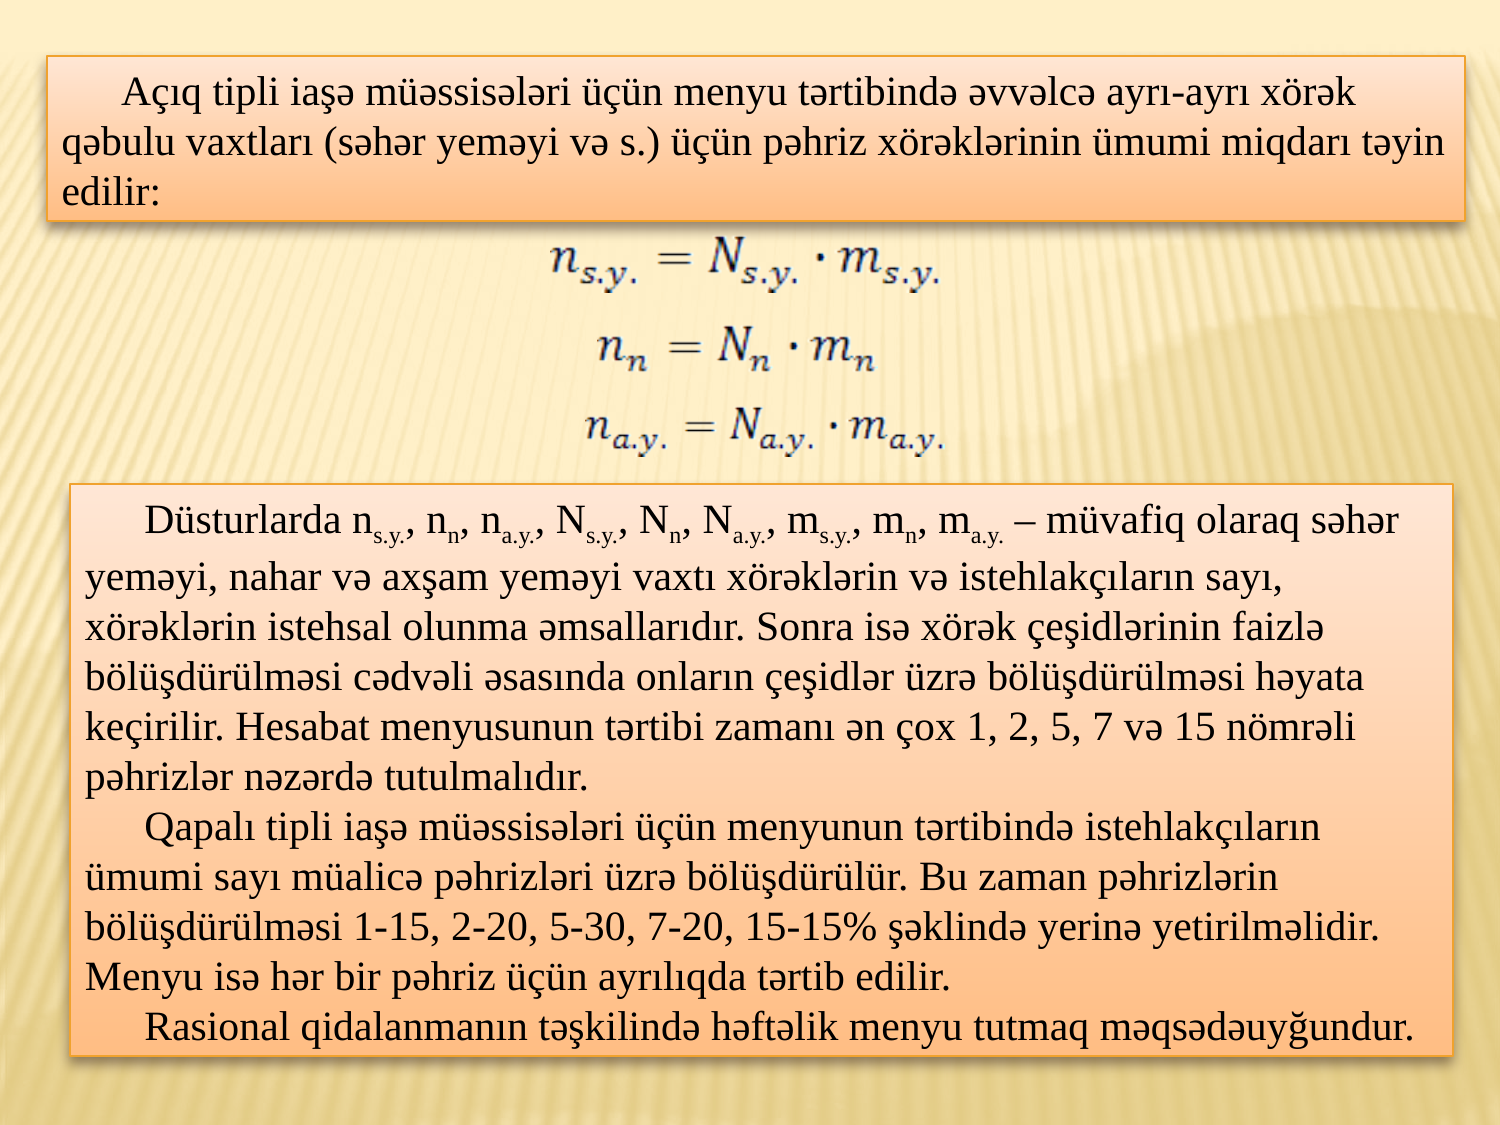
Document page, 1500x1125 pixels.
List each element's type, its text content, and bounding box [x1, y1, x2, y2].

text_box Düsturlarda ns.y., nn, na.y., Ns.y., Nn, Na.y., ms.y., mn, ma.y. – müvafiq olaraq səhər yeməyi, nahar və axşam yeməyi vaxtı xörəklərin və istehlakçıların sayı, xörəklərin istehsal olunma əmsallarıdır. Sonra isə xörək çeşidlərinin faizlə bölüşdürülməsi cədvəli əsasında onların çeşidlər üzrə bölüşdürülməsi həyata keçirilir. Hesabat menyusunun tərtibi zamanı ən çox 1, 2, 5, 7 və 15 nömrəli pəhrizlər nəzərdə tutulmalıdır. Qapalı tipli iaşə müəssisələri üçün menyunun tərtibində istehlakçıların ümumi sayı müalicə pəhrizləri üzrə bölüşdürülür. Bu zaman pəhrizlərin bölüşdürülməsi 1-15, 2-20, 5-30, 7-20, 15-15% şəklində yerinə yetirilməlidir. Menyu isə hər bir pəhriz üçün ayrılıqda tərtib edilir. Rasional qidalanmanın təşkilində həftəlik menyu tutmaq məqsədəuyğundur. [69, 483, 1454, 1057]
picture [585, 398, 946, 458]
picture [597, 316, 878, 376]
picture [550, 226, 944, 294]
text_box Açıq tipli iaşə müəssisələri üçün menyu tərtibində əvvəlcə ayrı-ayrı xörək qəbulu vaxtları (səhər yeməyi və s.) üçün pəhriz xörəklərinin ümumi miqdarı təyin edilir: [46, 55, 1466, 222]
